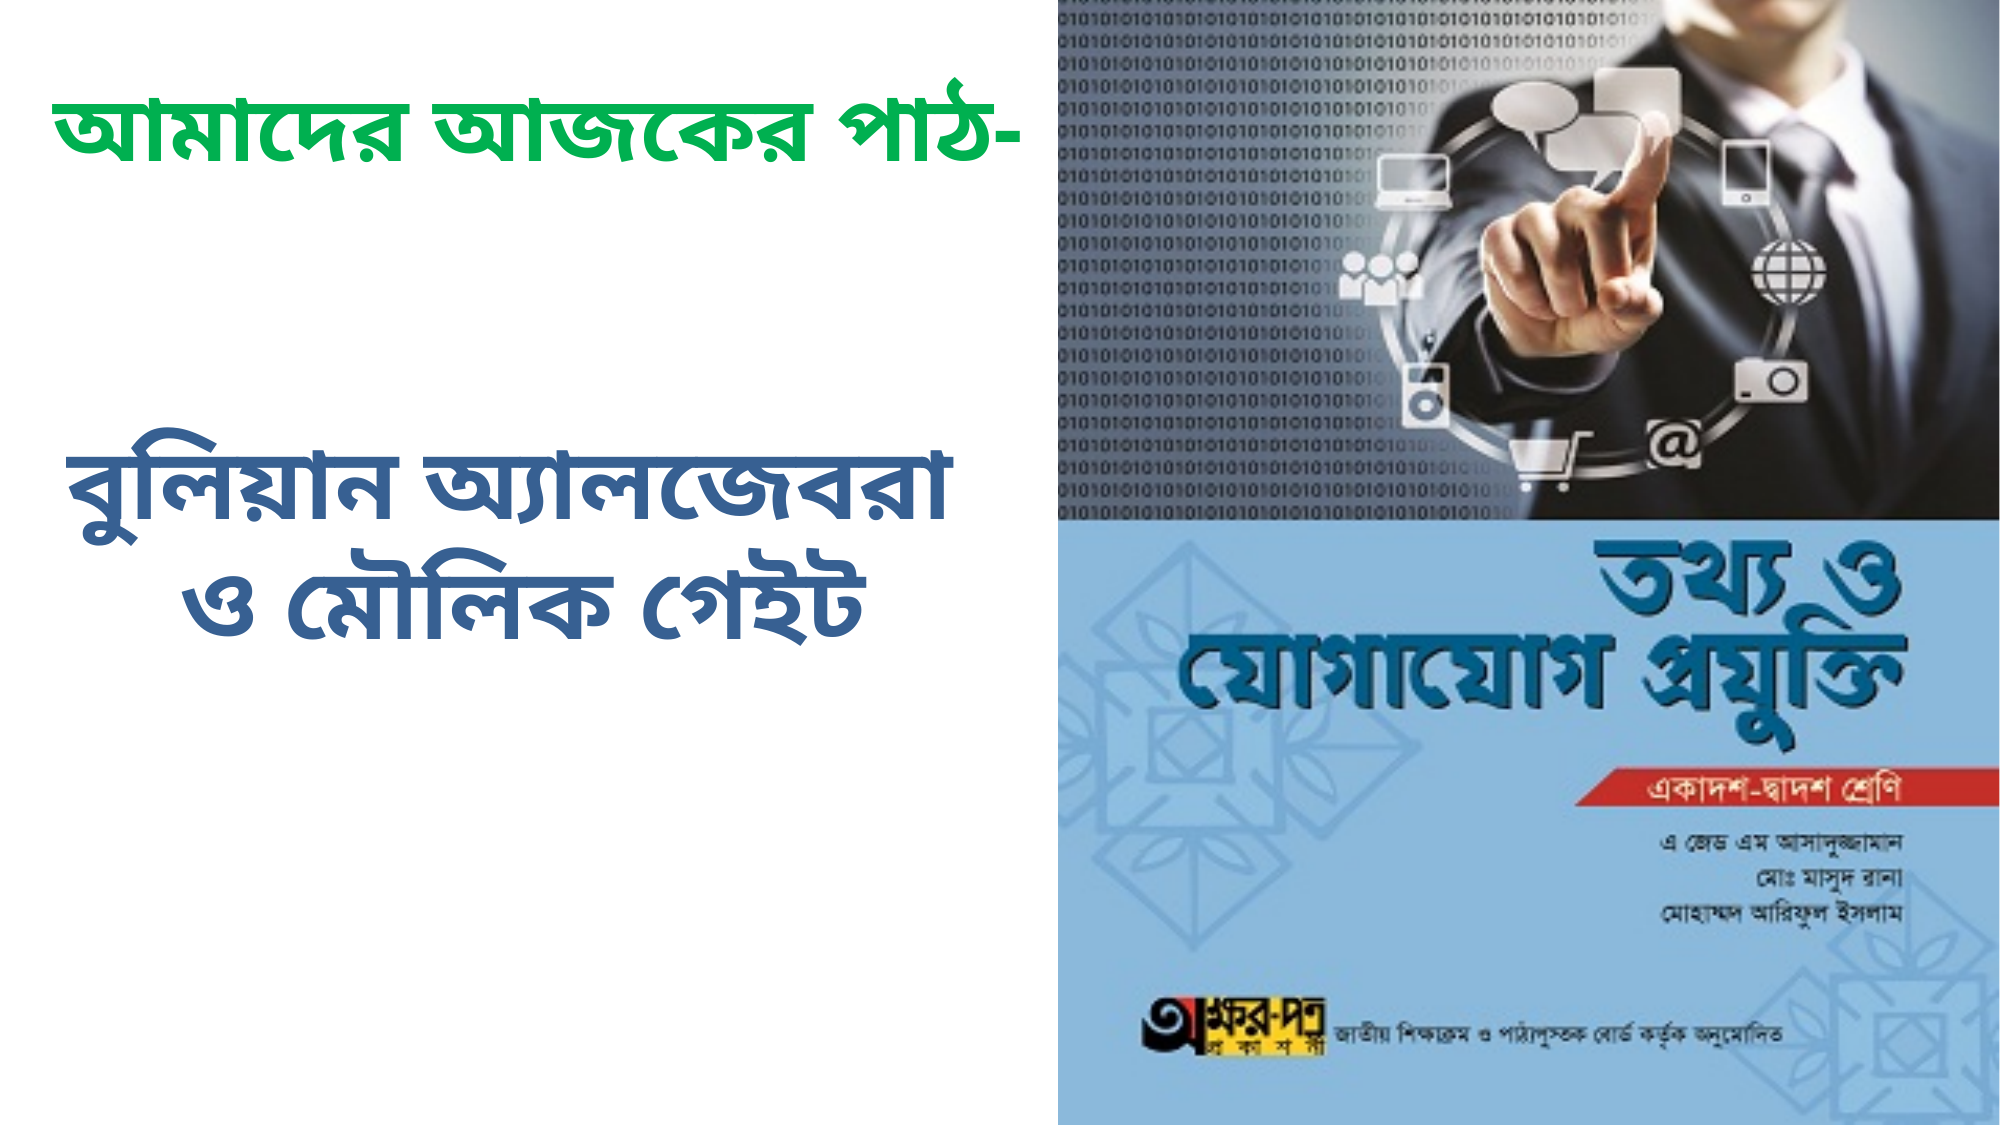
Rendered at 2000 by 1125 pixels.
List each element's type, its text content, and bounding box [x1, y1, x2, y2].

text_box আমাদের আজকের পাঠ- [38, 62, 1039, 188]
text_box বুলিয়ান অ্যালজেবরা ও মৌলিক গেইট [52, 412, 969, 668]
picture [1058, 0, 2000, 1125]
